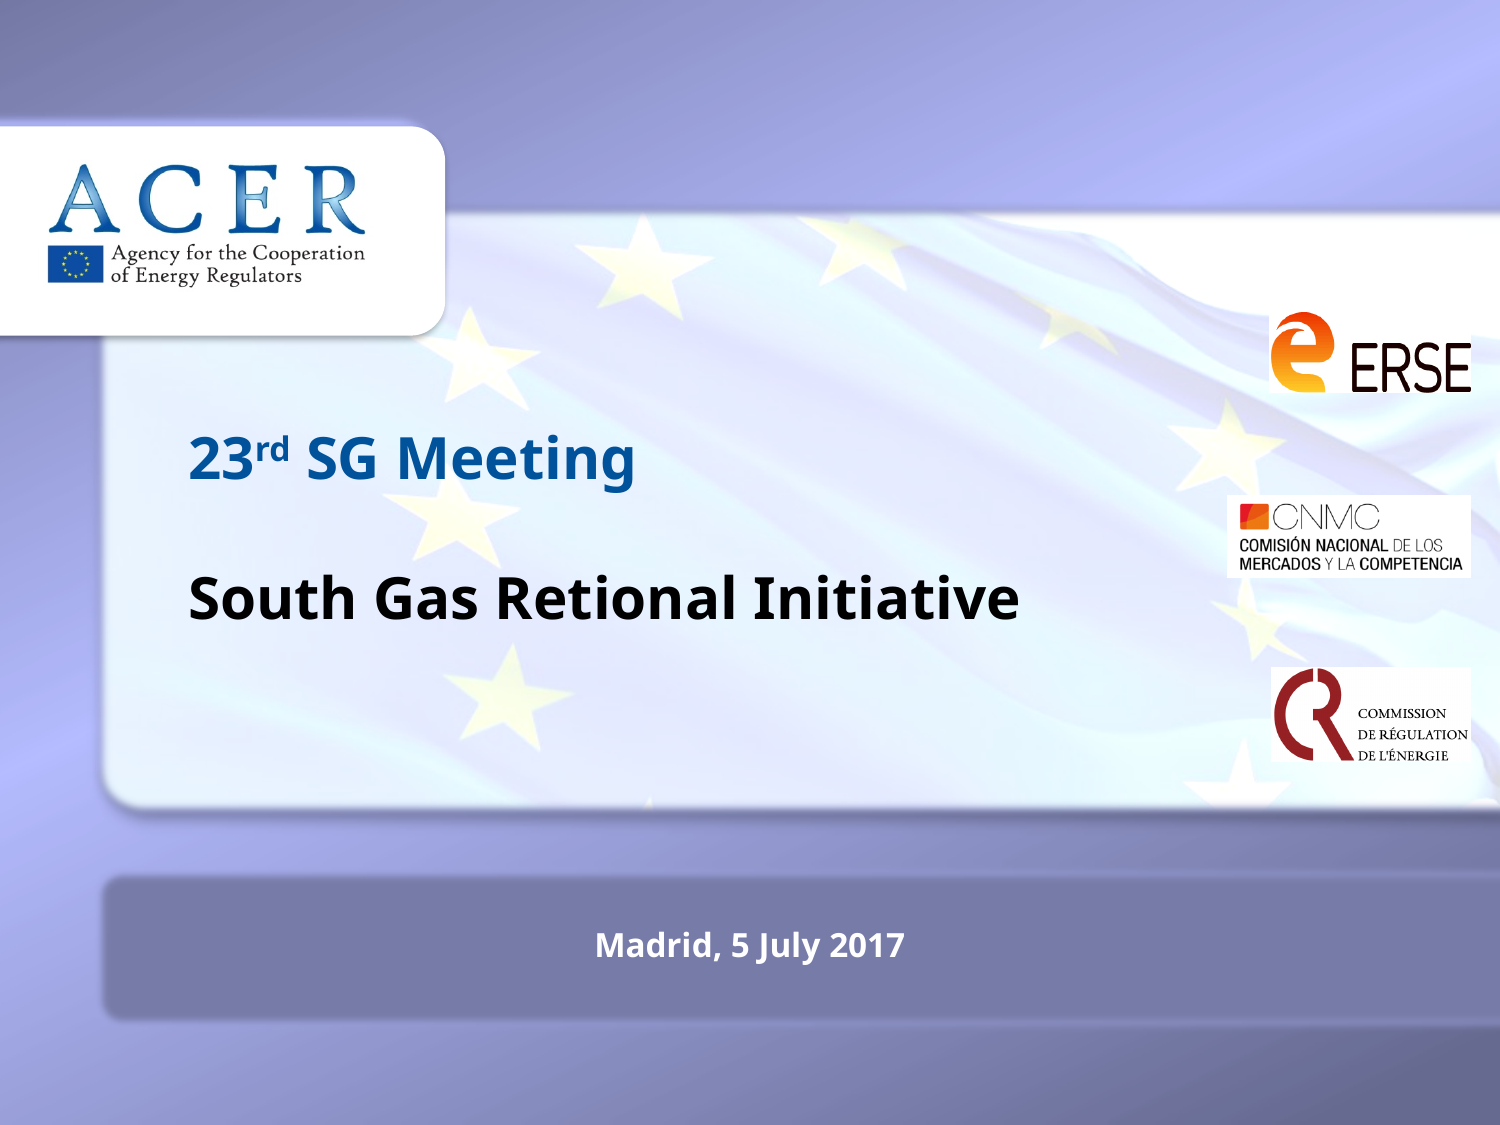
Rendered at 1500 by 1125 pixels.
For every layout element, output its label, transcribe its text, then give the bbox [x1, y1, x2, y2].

text_box 23rd SG Meeting South Gas Retional Initiative [173, 413, 1325, 639]
picture [1227, 494, 1471, 579]
picture [15, 138, 393, 311]
picture [1271, 666, 1471, 762]
text_box Madrid, 5 July 2017 [166, 916, 1334, 972]
picture [1269, 309, 1471, 393]
